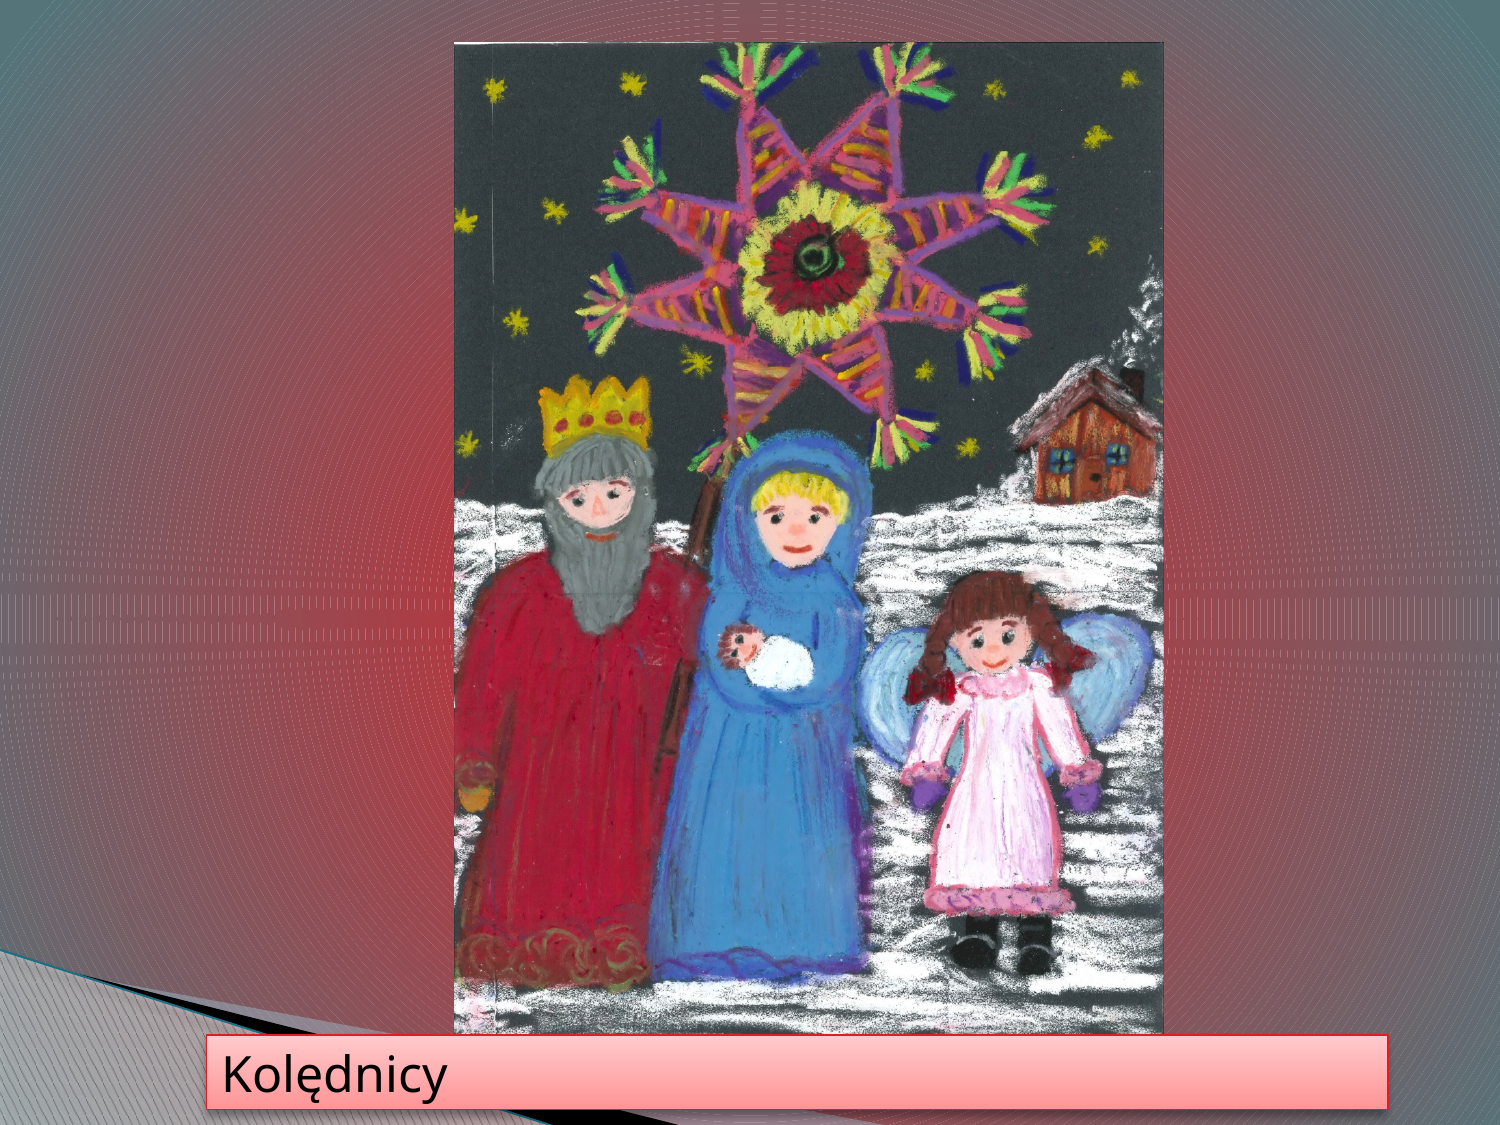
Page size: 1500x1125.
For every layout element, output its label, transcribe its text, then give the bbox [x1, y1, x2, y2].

text_box Kolędnicy [206, 1034, 1389, 1110]
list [454, 42, 1164, 1046]
